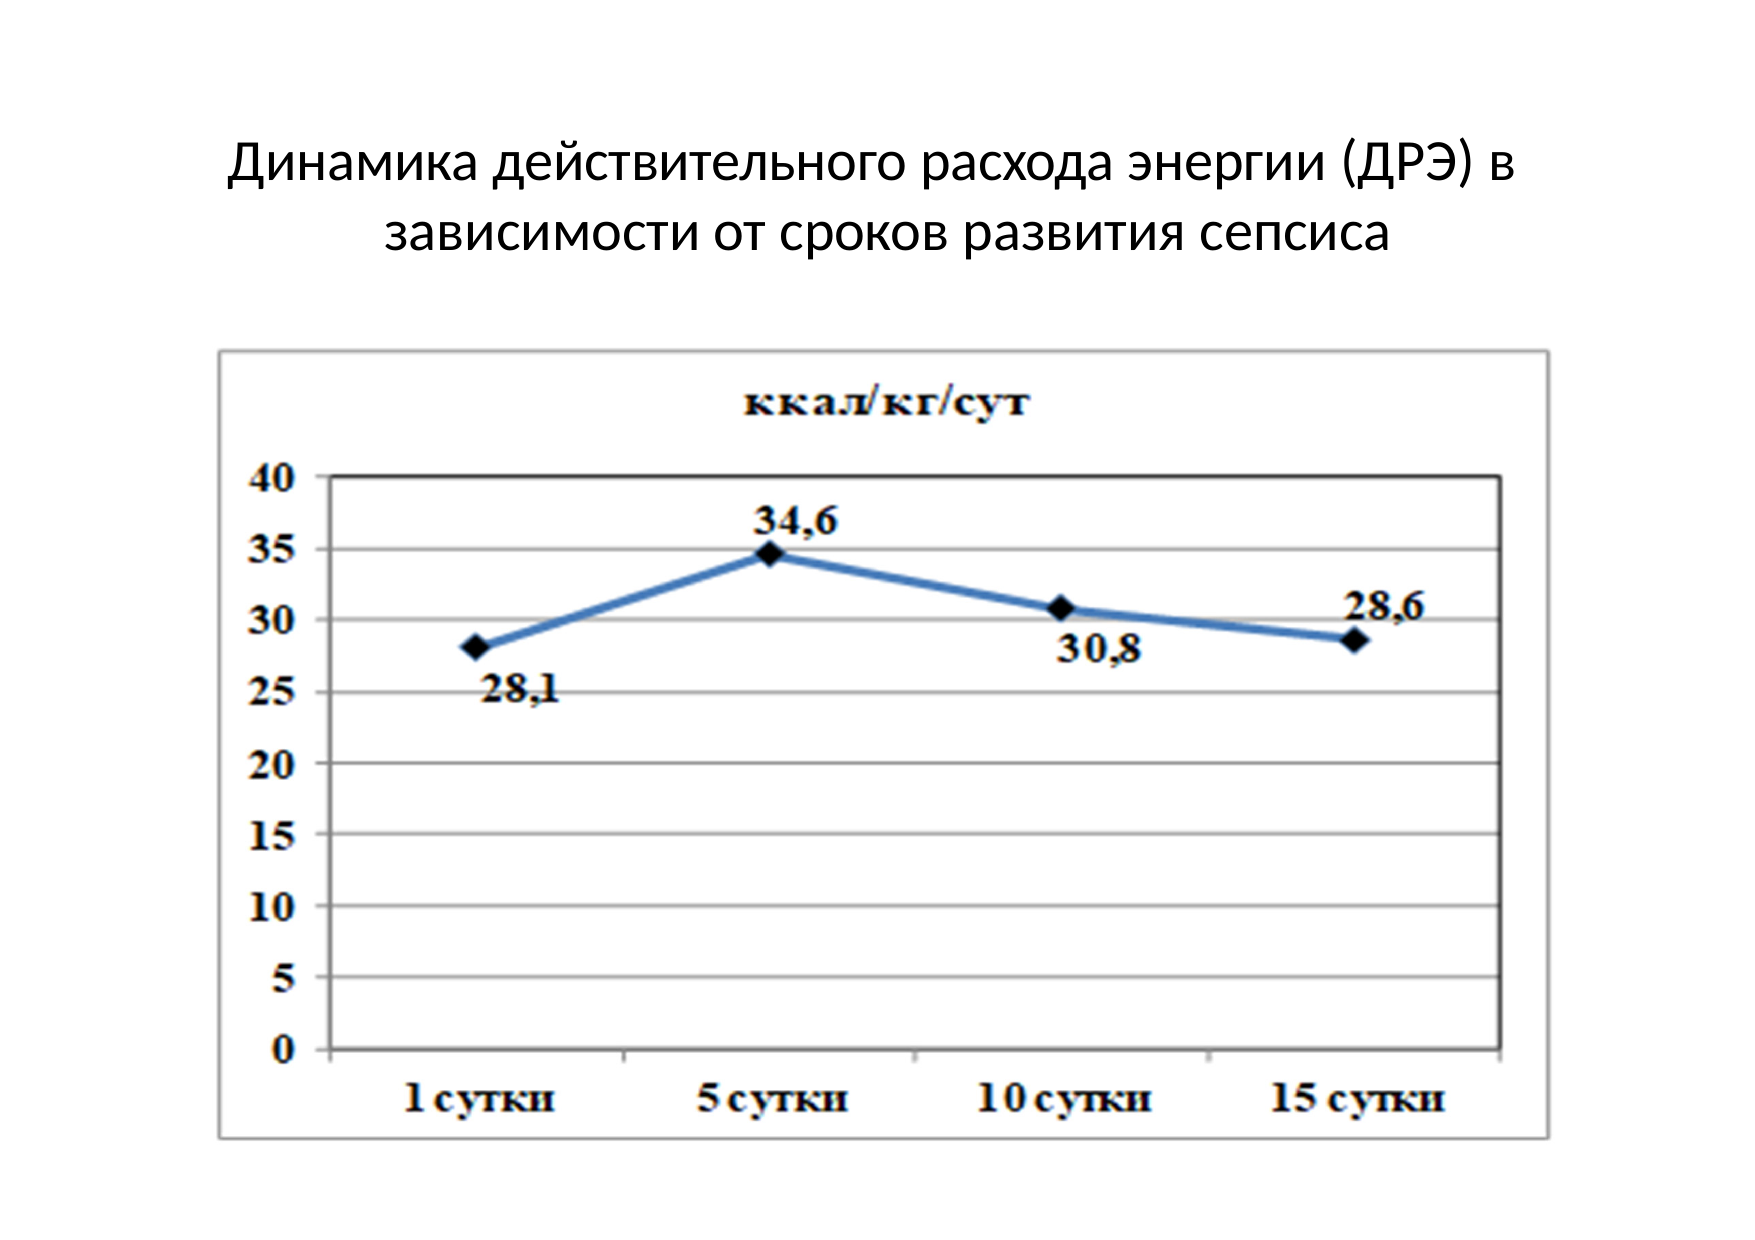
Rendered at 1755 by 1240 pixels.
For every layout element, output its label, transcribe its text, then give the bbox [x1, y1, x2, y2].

picture [200, 334, 1579, 1165]
title Динамика действительного расхода энергии (ДРЭ) в зависимости от сроков развития сепсиса [225, 120, 1528, 330]
